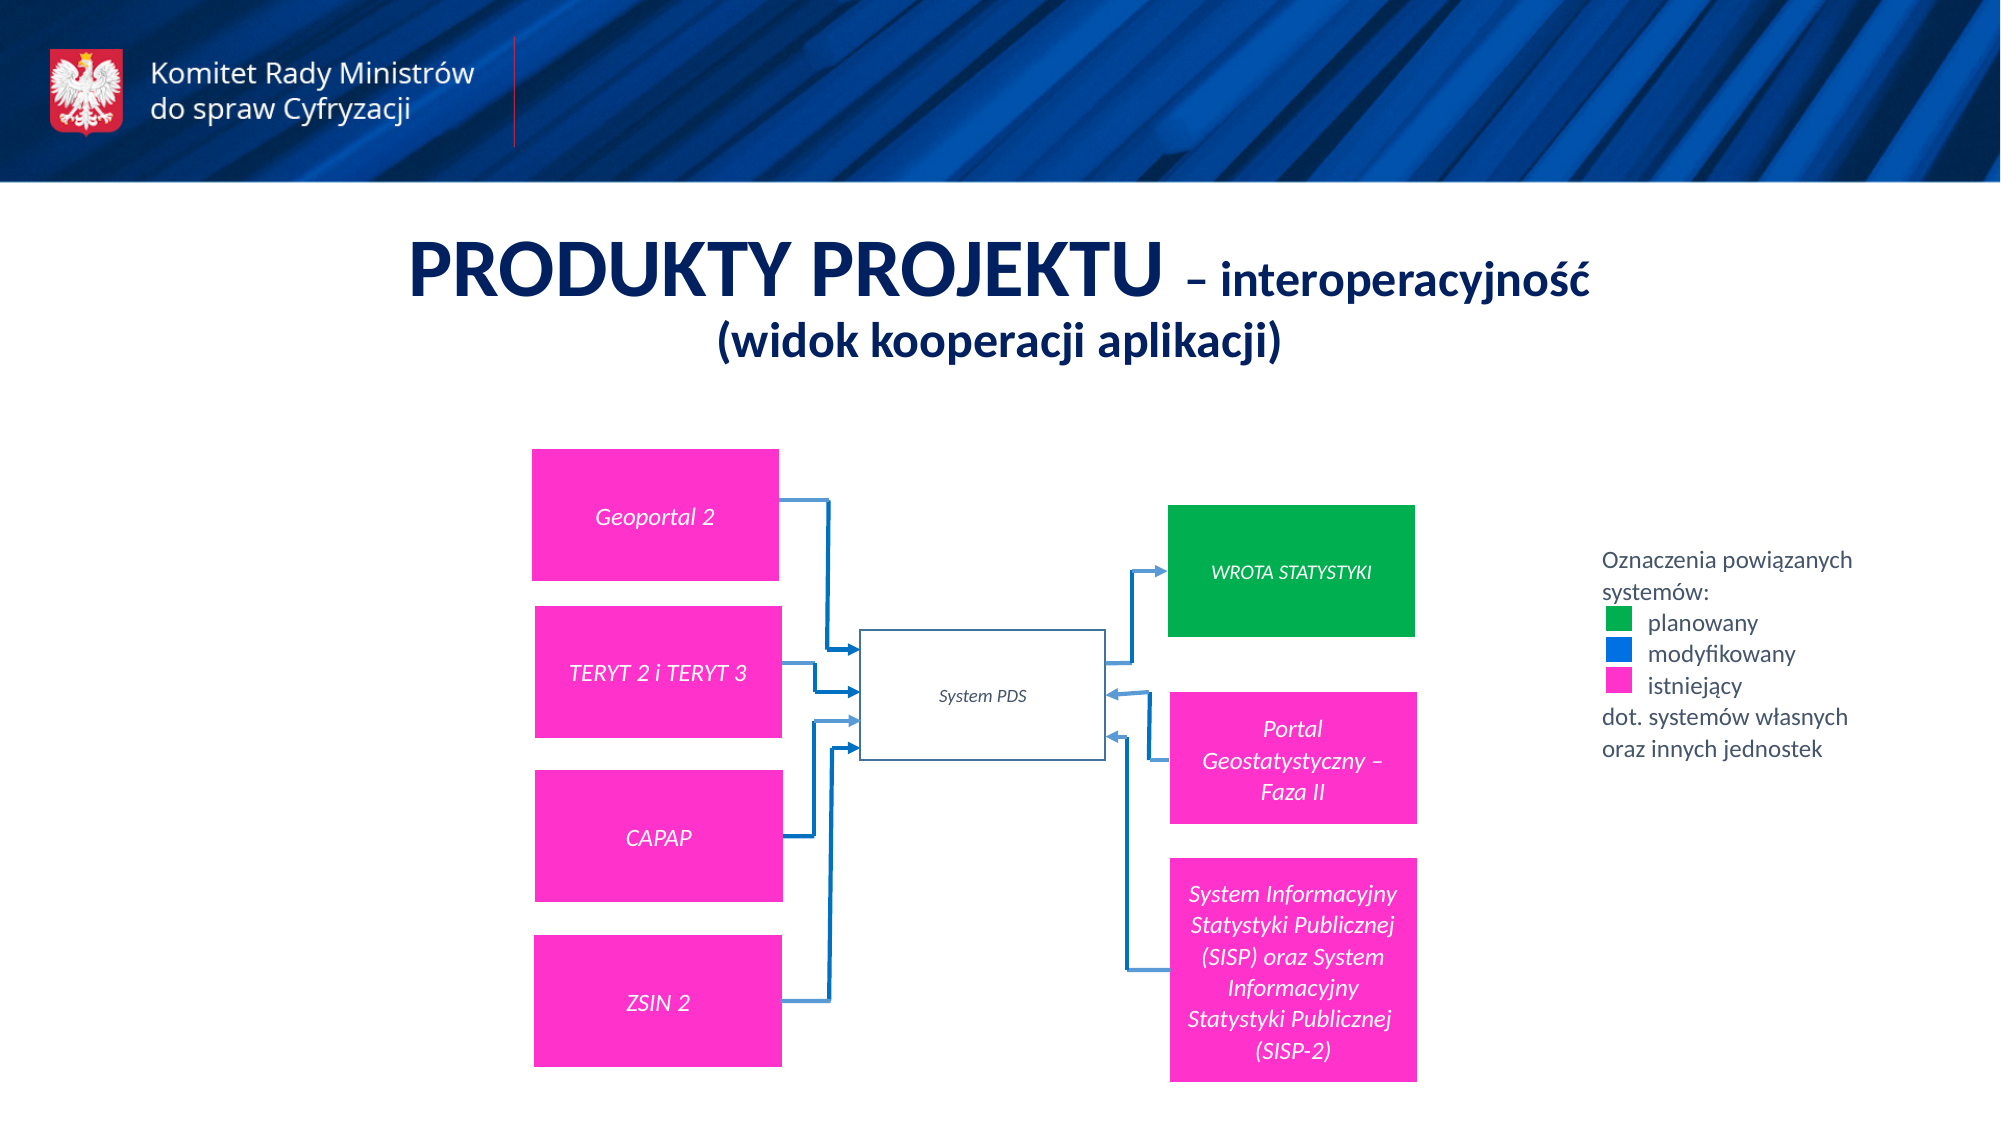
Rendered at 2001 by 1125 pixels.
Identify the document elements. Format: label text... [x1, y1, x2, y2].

text_box CAPAP [535, 770, 783, 902]
text_box Oznaczenia powiązanych systemów: planowany modyfikowany istniejący dot. systemów własnych oraz innych jednostek [1587, 534, 1879, 770]
text_box WROTA STATYSTYKI [1168, 505, 1415, 637]
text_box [829, 747, 833, 1001]
picture [0, 0, 2001, 1125]
text_box Portal Geostatystyczny – Faza II [1170, 692, 1417, 824]
text_box [1606, 637, 1632, 662]
text_box TERYT 2 i TERYT 3 [535, 606, 782, 738]
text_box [1105, 692, 1149, 696]
text_box ZSIN 2 [534, 935, 782, 1067]
text_box System Informacyjny Statystyki Publicznej (SISP) oraz System Informacyjny Statystyki Publicznej (SISP-2) [1170, 858, 1417, 1082]
text_box System PDS [859, 629, 1106, 761]
text_box [1606, 667, 1632, 693]
subtitle PRODUKTY PROJEKTU – interoperacyjność (widok kooperacji aplikacji) [291, 217, 1709, 341]
text_box [1606, 606, 1632, 631]
text_box Geoportal 2 [532, 449, 779, 581]
